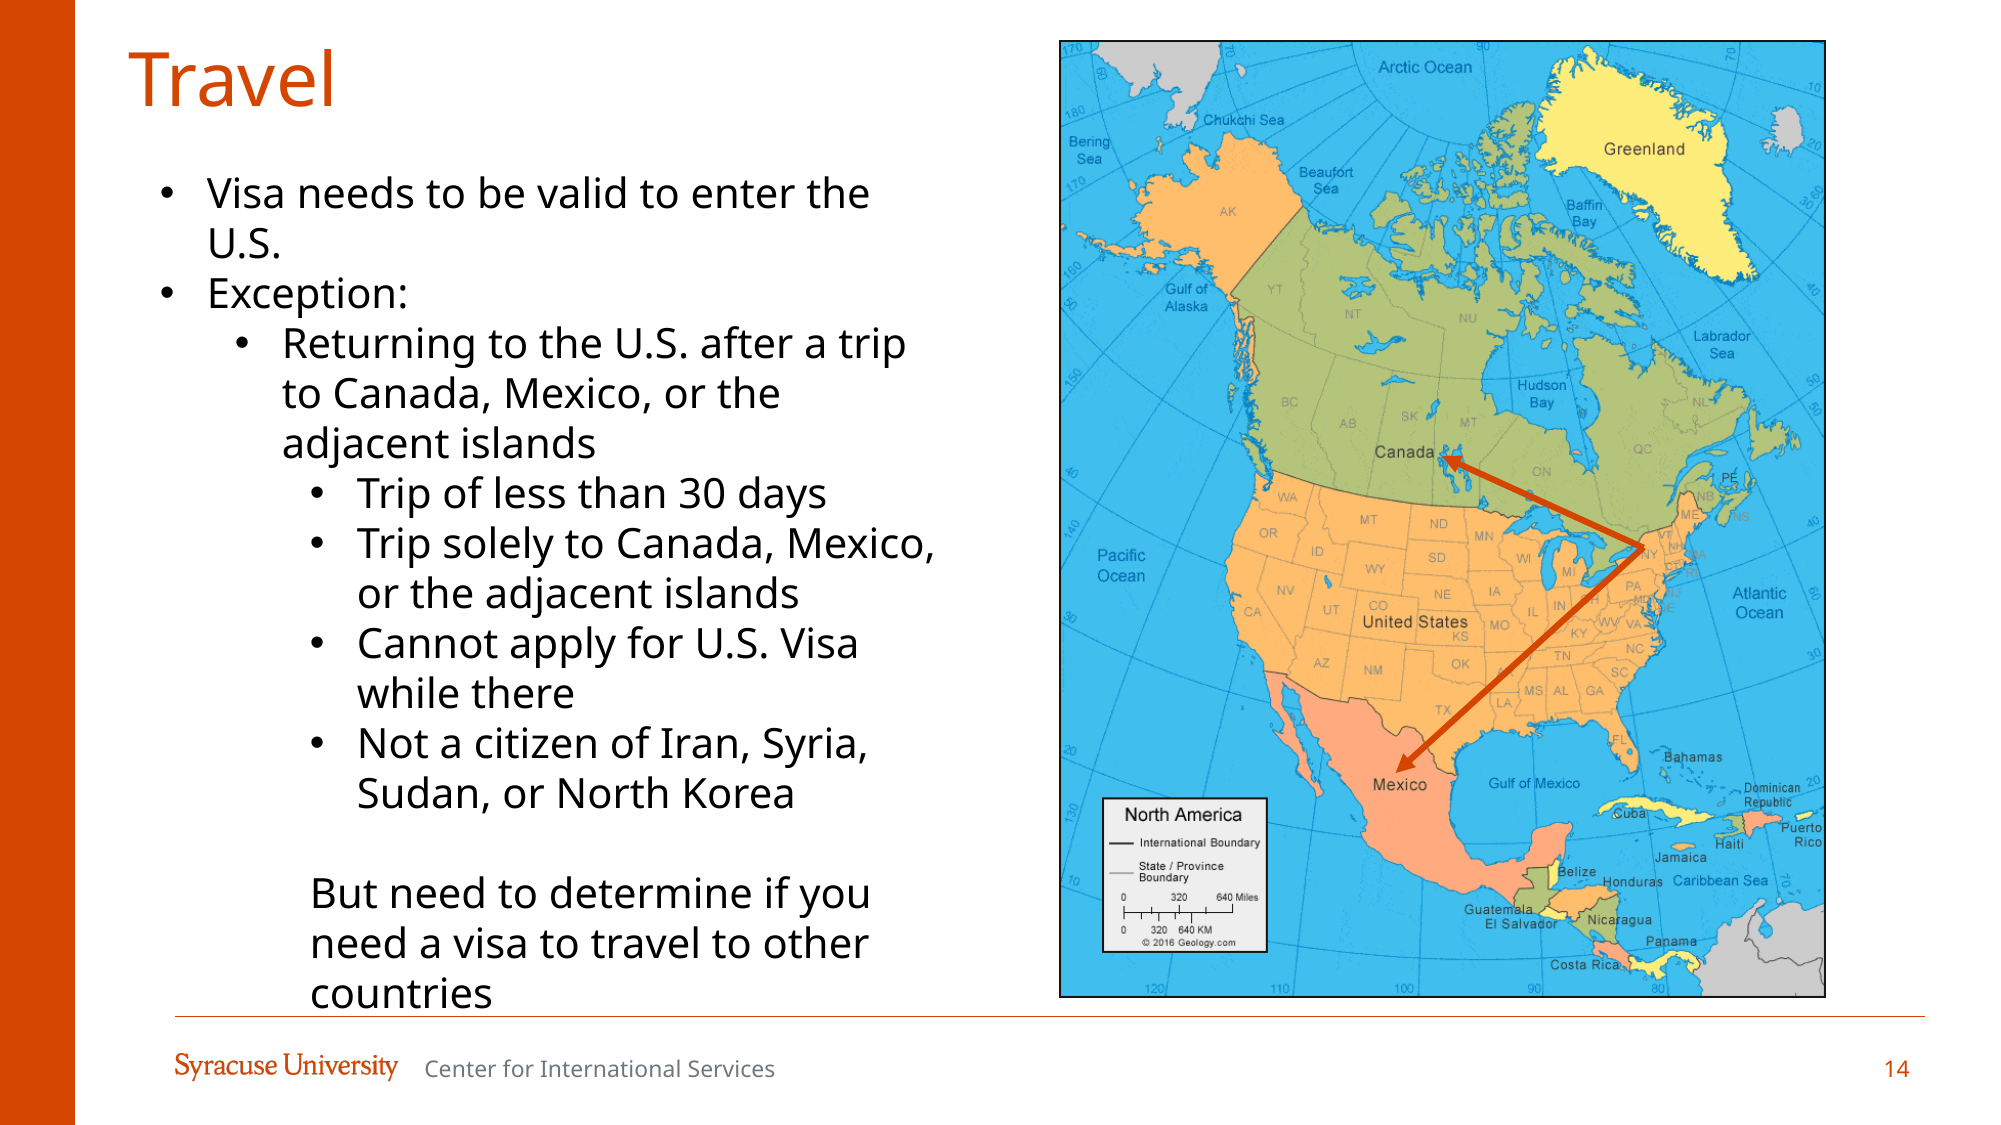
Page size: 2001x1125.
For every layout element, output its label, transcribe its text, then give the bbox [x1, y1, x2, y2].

text_box Visa needs to be valid to enter the U.S. Exception: Returning to the U.S. after a trip to Canada, Mexico, or the adjacent islands Trip of less than 30 days Trip solely to Canada, Mexico, or the adjacent islands Cannot apply for U.S. Visa while there Not a citizen of Iran, Syria, Sudan, or North Korea But need to determine if you need a visa to travel to other countries [145, 159, 958, 1025]
list Center for International Services [409, 1040, 1826, 1100]
picture [1059, 40, 1826, 998]
slide_number 14 [1825, 1039, 1925, 1100]
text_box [1395, 547, 1644, 773]
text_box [1442, 456, 1644, 547]
picture [174, 1052, 399, 1082]
title Travel [113, 24, 864, 142]
